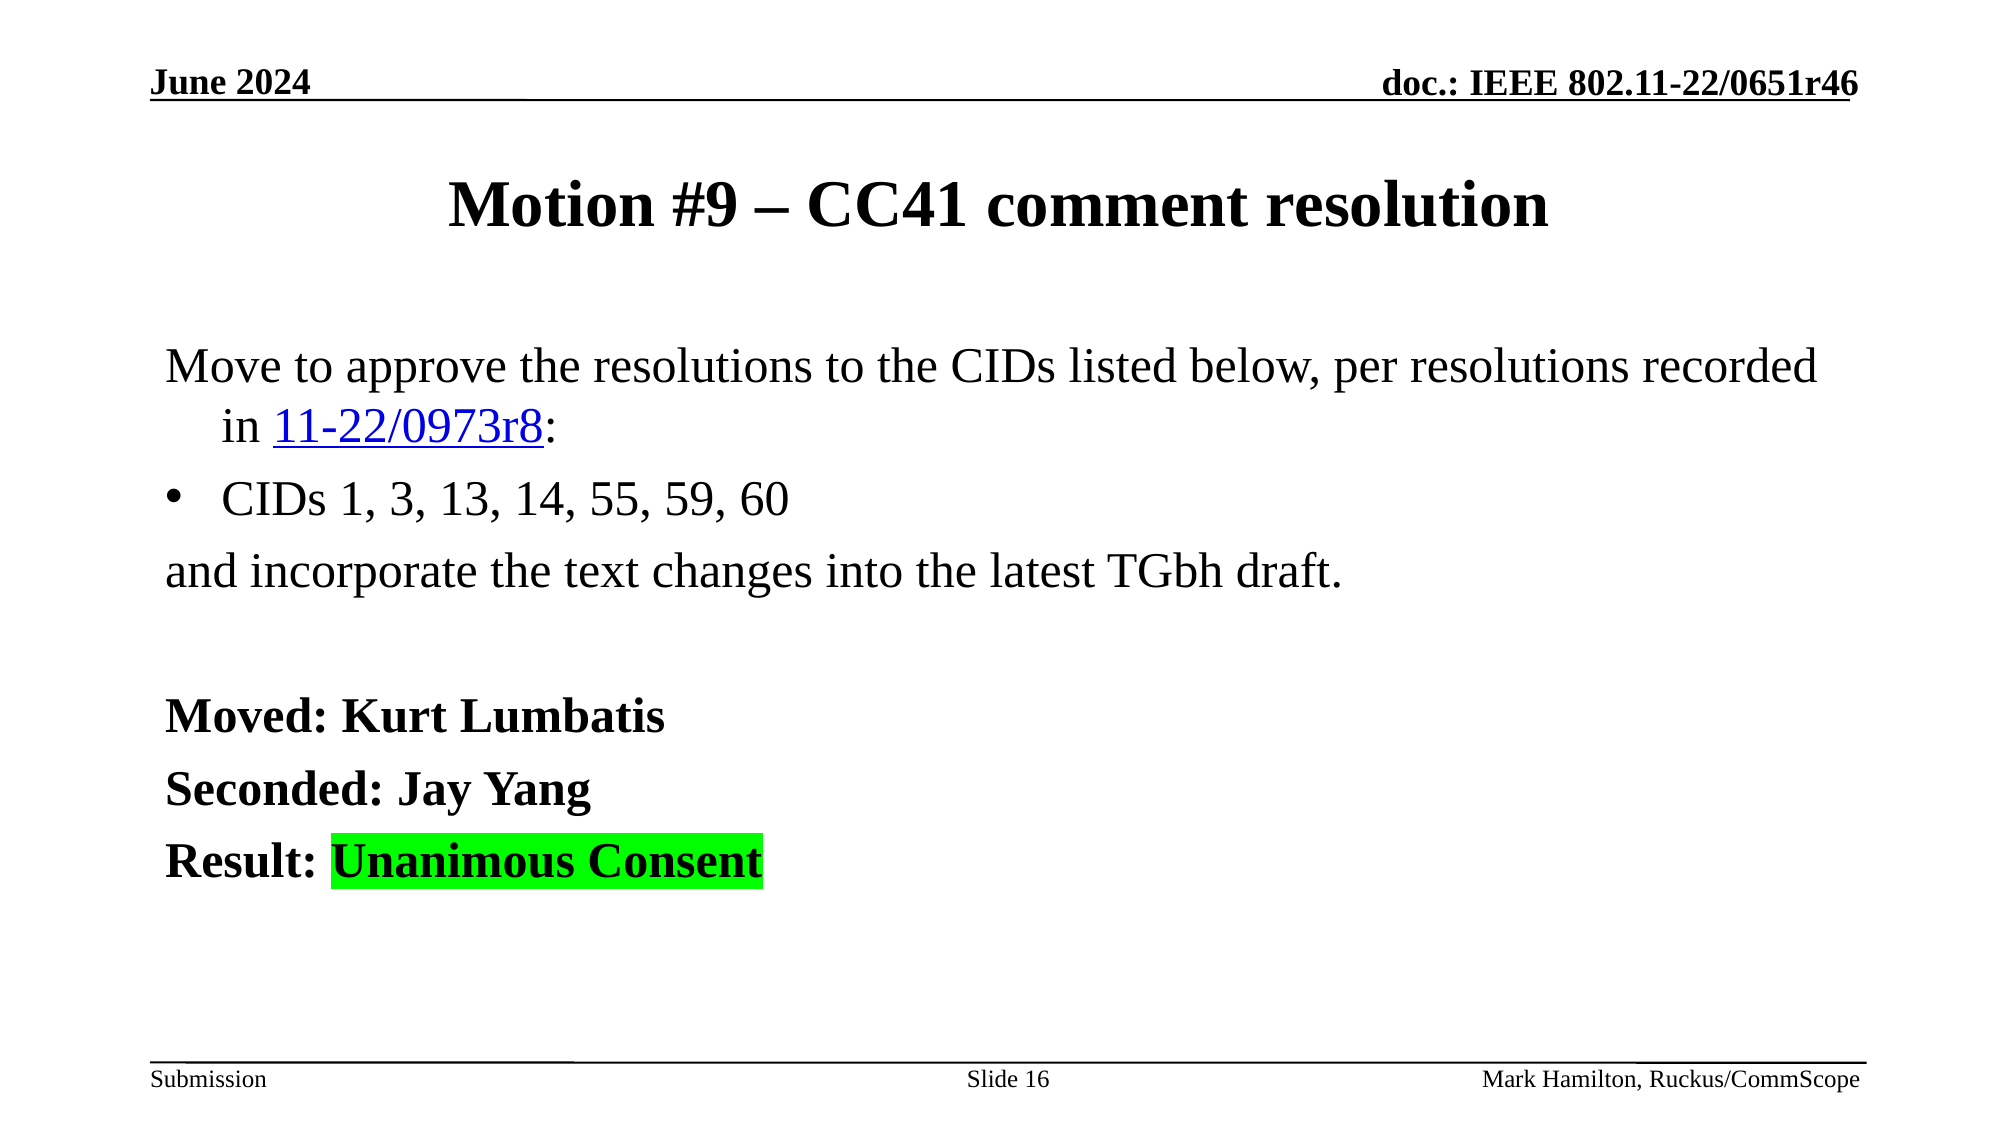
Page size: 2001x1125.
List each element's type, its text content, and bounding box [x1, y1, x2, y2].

list Move to approve the resolutions to the CIDs listed below, per resolutions recorded in 11-22/0973r8: CIDs 1, 3, 13, 14, 55, 59, 60 and incorporate the text changes into the latest TGbh draft. Moved: Kurt Lumbatis Seconded: Jay Yang Result: Unanimous Consent [149, 324, 1850, 1000]
slide_number Slide 16 [950, 1061, 1067, 1123]
title Motion #9 – CC41 comment resolution [149, 112, 1850, 288]
